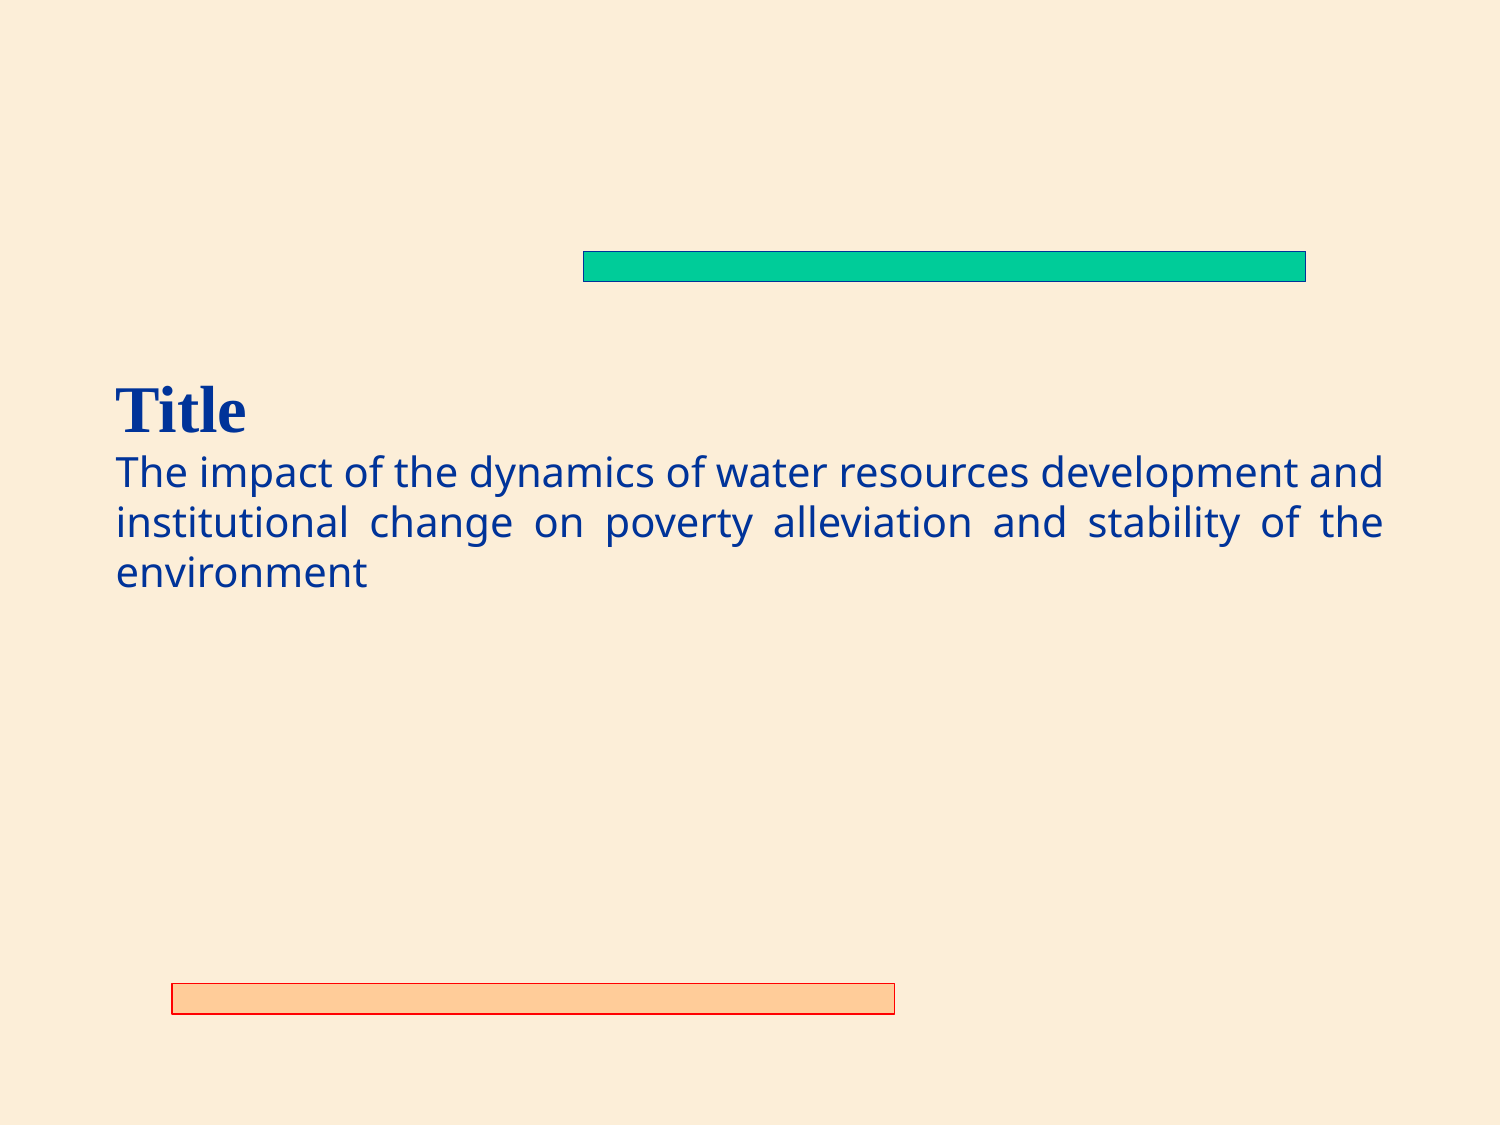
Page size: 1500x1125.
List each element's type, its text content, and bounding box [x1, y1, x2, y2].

title Title The impact of the dynamics of water resources development and institutional change on poverty alleviation and stability of the environment [75, 299, 1425, 713]
